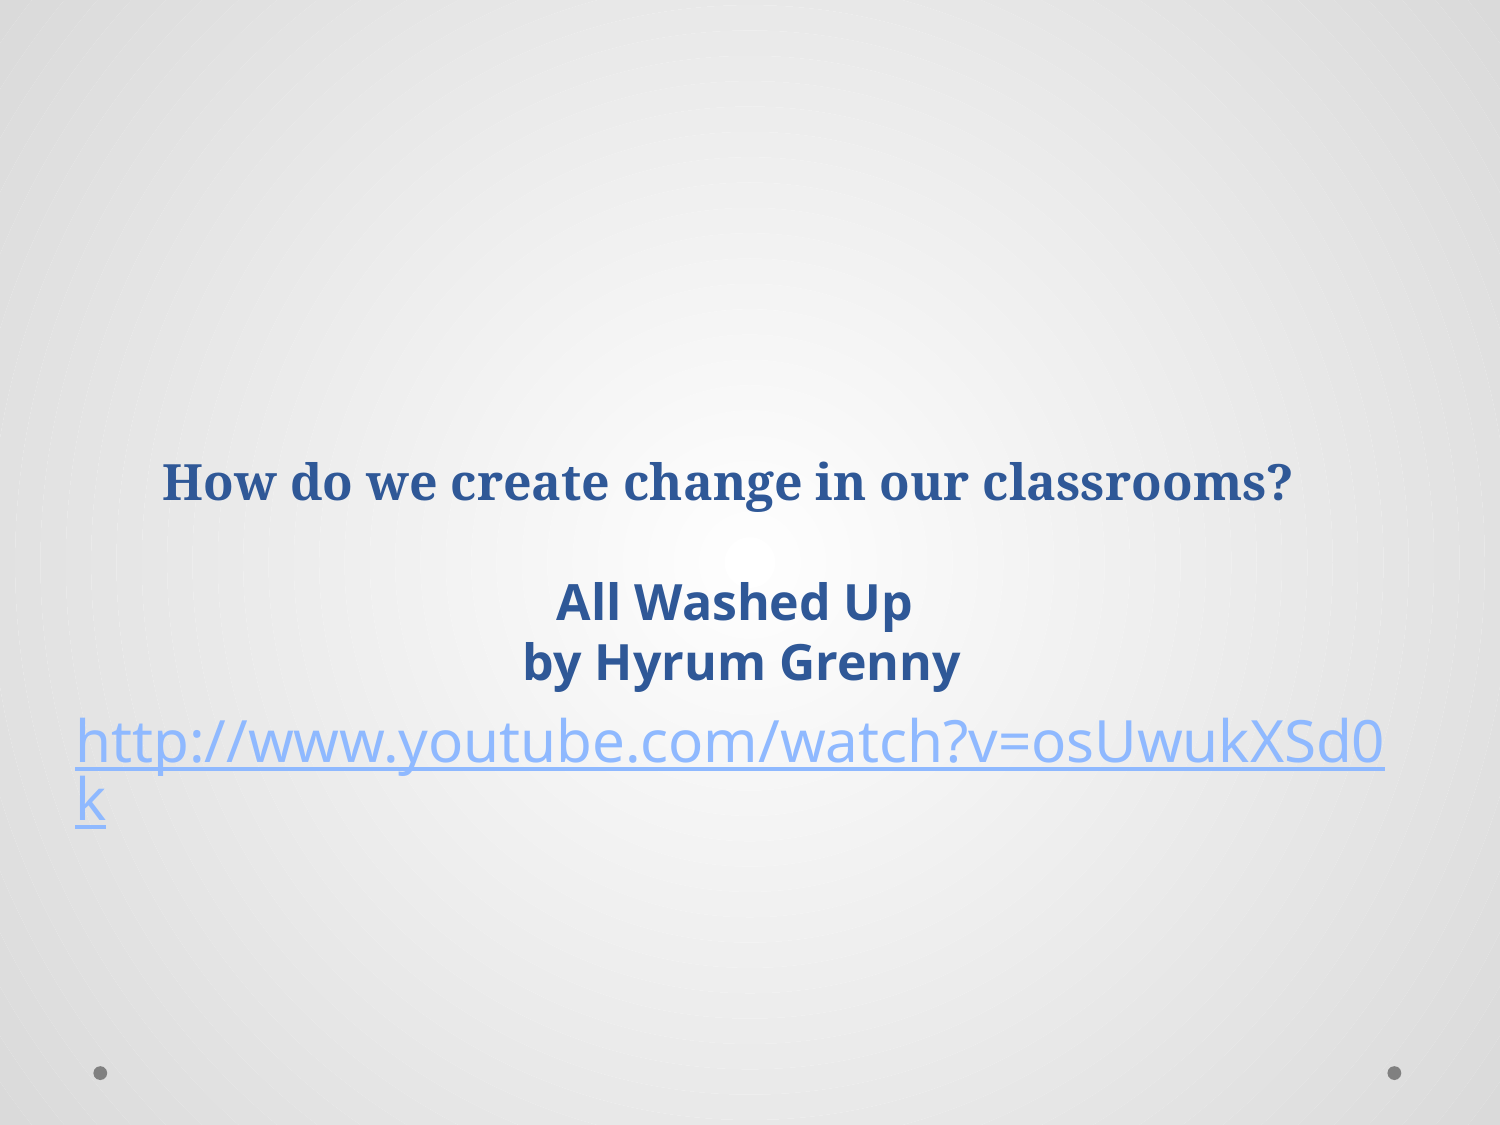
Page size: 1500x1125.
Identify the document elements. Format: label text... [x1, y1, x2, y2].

subtitle http://www.youtube.com/watch?v=osUwukXSd0k [60, 258, 1411, 1002]
